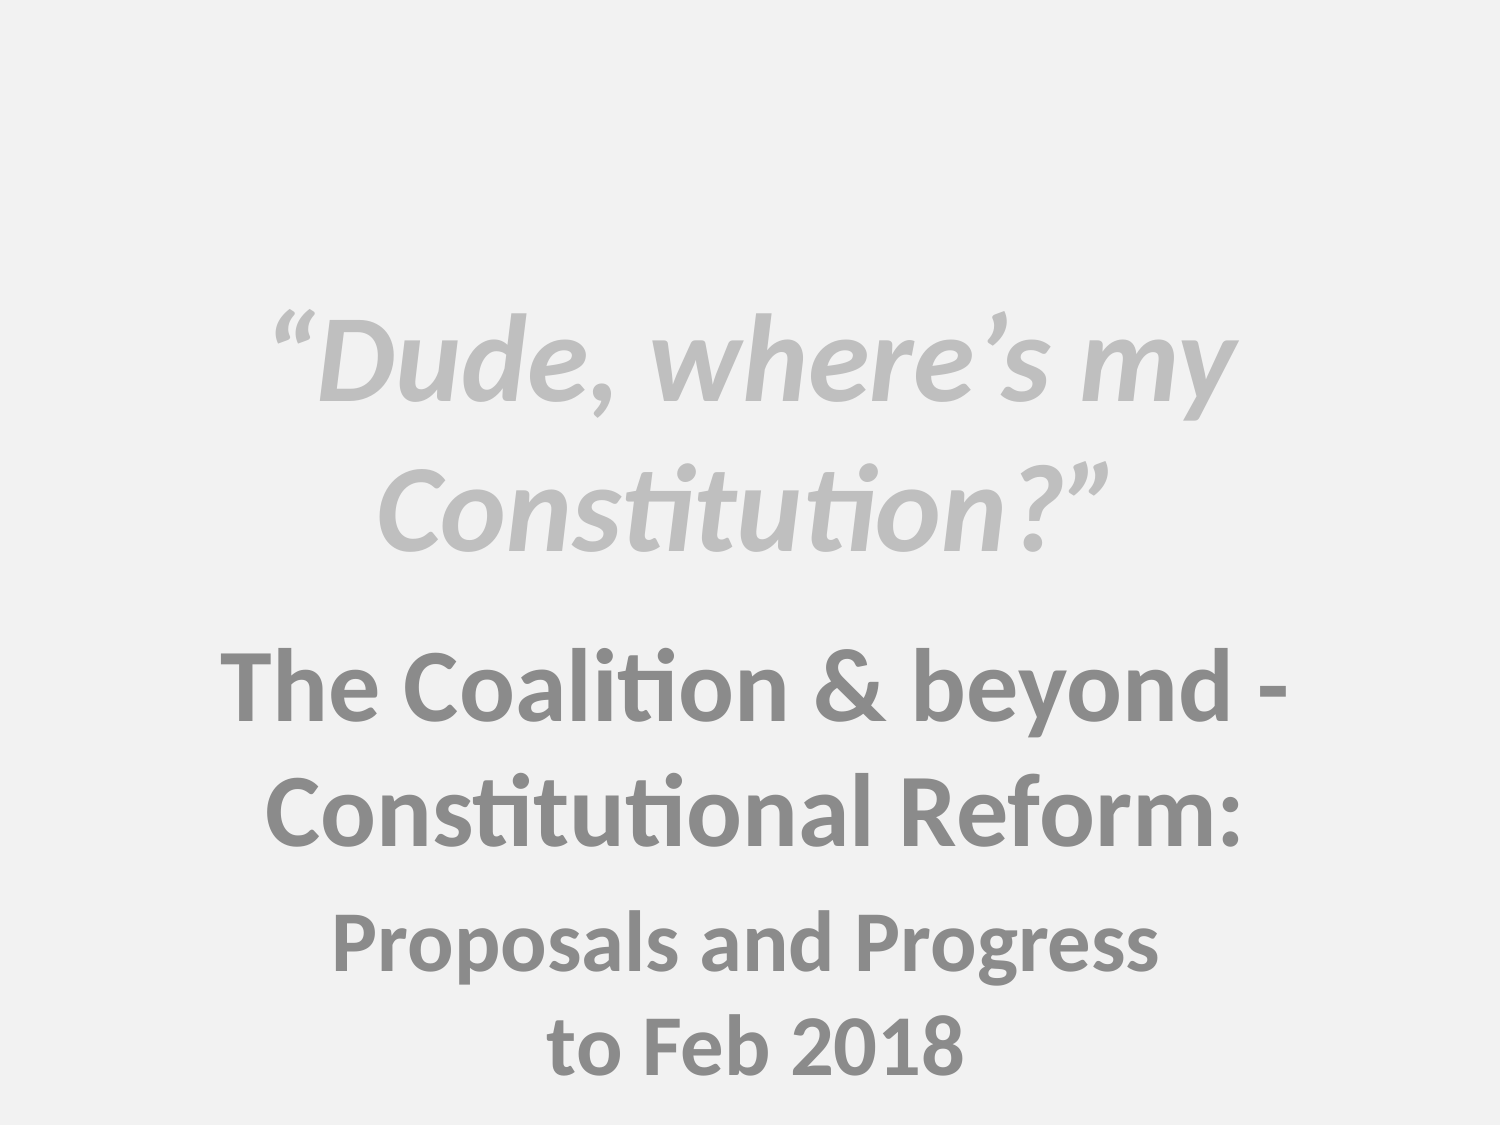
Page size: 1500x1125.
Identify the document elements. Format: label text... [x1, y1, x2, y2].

subtitle The Coalition & beyond -Constitutional Reform: Proposals and Progress to Feb 2018 [64, 609, 1447, 1106]
title “Dude, where’s my Constitution?” [112, 278, 1388, 575]
